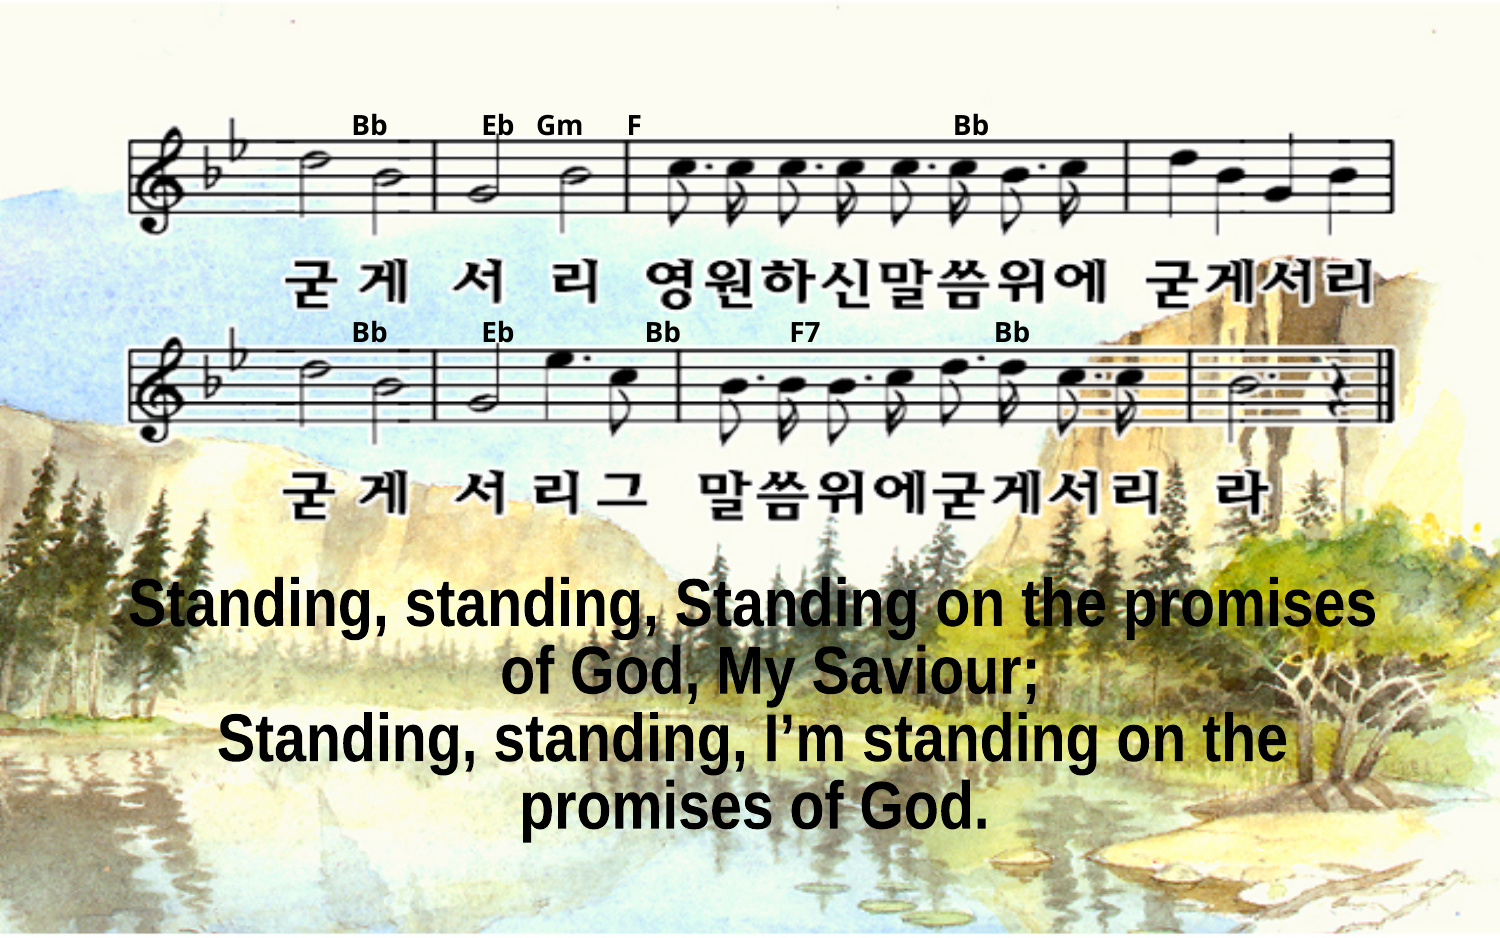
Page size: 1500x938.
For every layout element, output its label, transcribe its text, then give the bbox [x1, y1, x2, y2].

text_box Bb Eb Bb F7 Bb [336, 321, 514, 341]
picture [0, 0, 1500, 938]
text_box Bb Eb Gm F Bb [336, 114, 514, 134]
